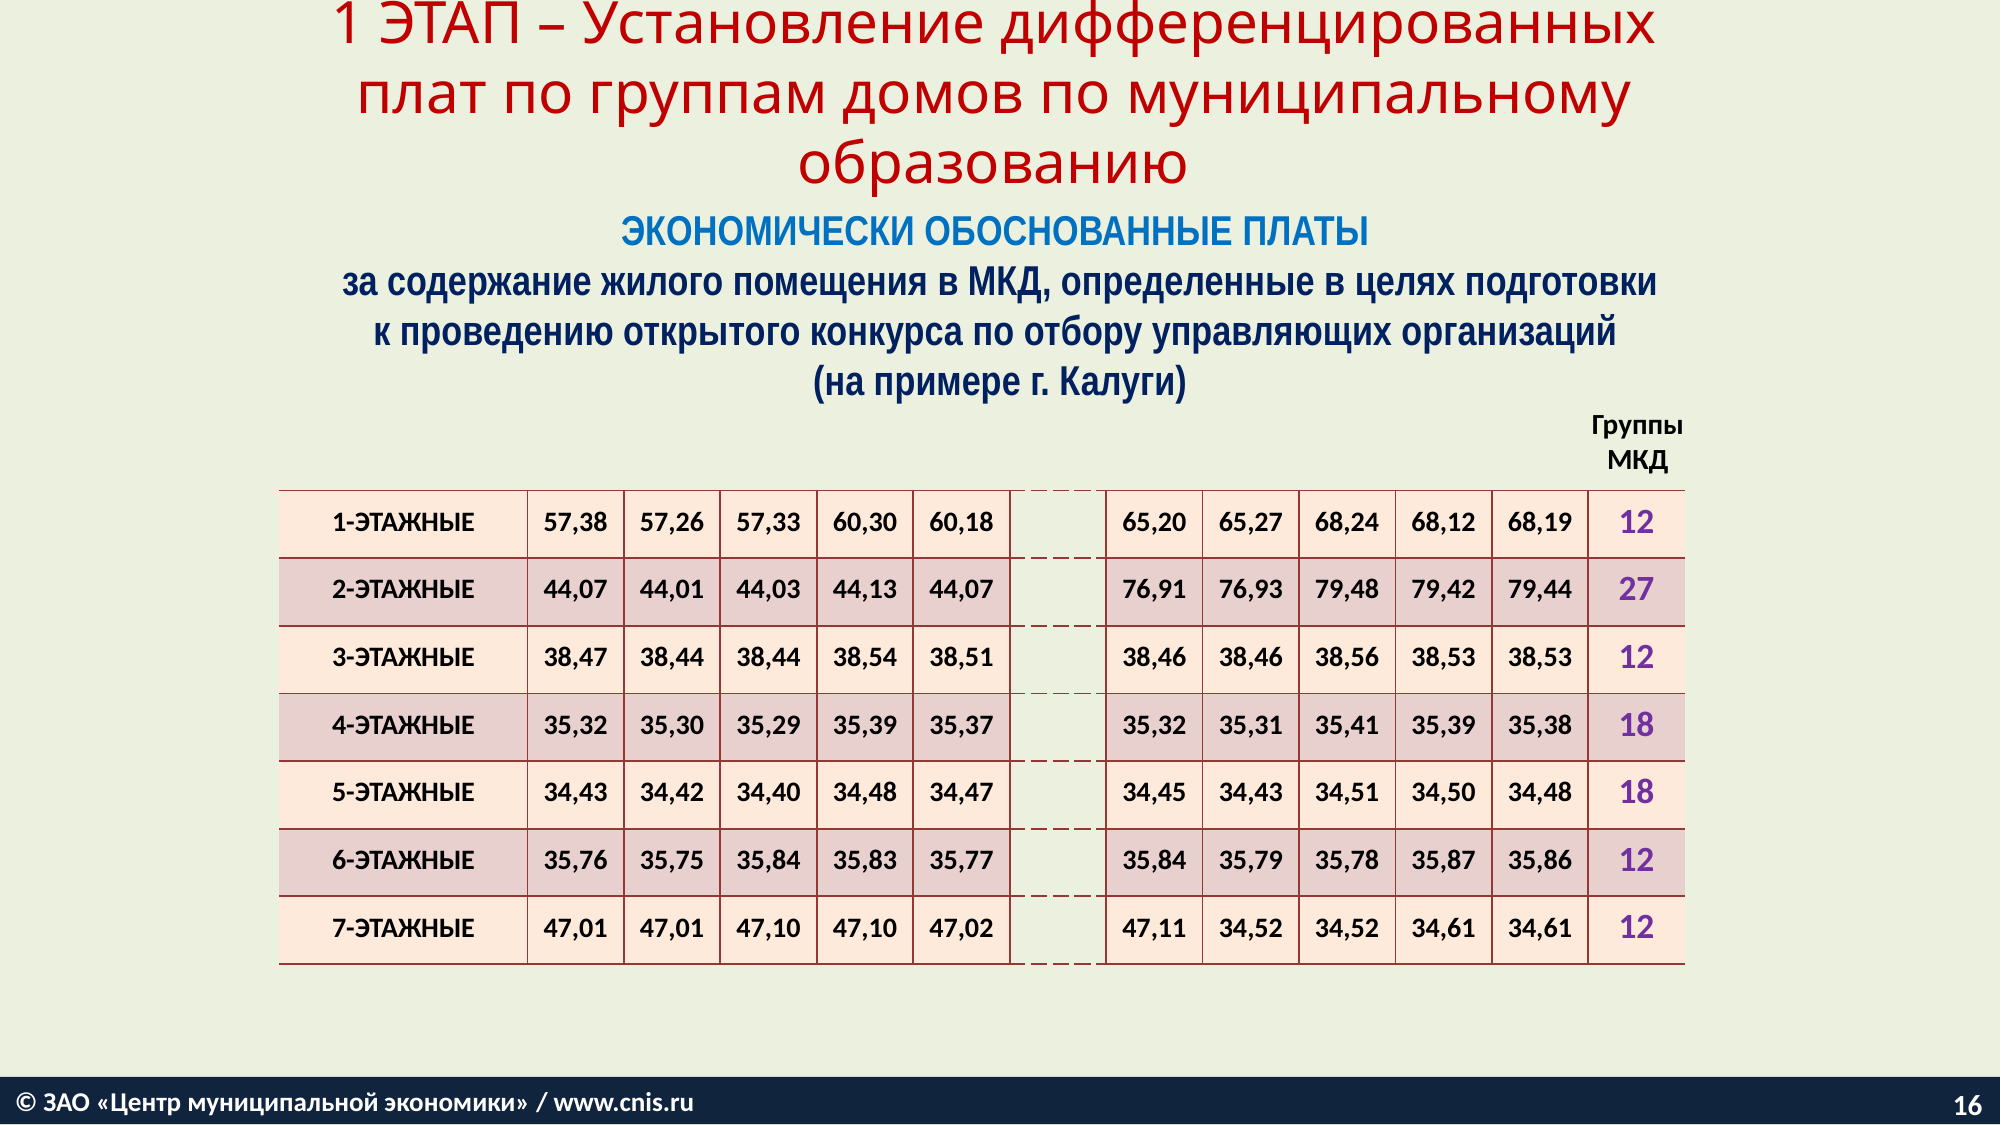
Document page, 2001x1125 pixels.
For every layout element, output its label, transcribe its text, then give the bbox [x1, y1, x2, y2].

table_cell 38,47 [528, 627, 623, 693]
table_cell 5-ЭТАЖНЫЕ [279, 762, 527, 828]
table_cell 38,56 [1300, 627, 1395, 693]
table_cell 35,78 [1300, 830, 1395, 895]
table_cell [1011, 761, 1105, 829]
table_cell 44,03 [721, 559, 816, 625]
table_cell 34,45 [1107, 762, 1202, 828]
table_cell 34,48 [818, 762, 912, 828]
table_cell 47,11 [1107, 897, 1202, 963]
table_cell 76,91 [1107, 559, 1202, 625]
table_header 60,18 [914, 491, 1009, 557]
table_cell [1011, 829, 1105, 896]
table_cell 35,86 [1493, 830, 1587, 895]
table_cell 38,51 [914, 627, 1009, 693]
table_cell 35,84 [721, 830, 816, 895]
table_cell 34,47 [914, 762, 1009, 828]
table_cell 38,46 [1203, 627, 1298, 693]
table_cell 3-ЭТАЖНЫЕ [279, 627, 527, 693]
text_box © ЗАО «Центр муниципальной экономики» / www.cnis.ru [0, 1076, 2000, 1125]
table_cell 6-ЭТАЖНЫЕ [279, 830, 527, 895]
table_cell 35,39 [1396, 694, 1491, 760]
table_cell 2-ЭТАЖНЫЕ [279, 559, 527, 625]
table_cell 38,44 [625, 627, 719, 693]
table_header 57,33 [721, 491, 816, 557]
table_cell 44,01 [625, 559, 719, 625]
table_cell 47,10 [721, 897, 816, 963]
table_cell 35,87 [1396, 830, 1491, 895]
table_cell 27 [1589, 559, 1685, 625]
table_header 60,30 [818, 491, 912, 557]
table_cell [1011, 896, 1105, 964]
table_cell 35,75 [625, 830, 719, 895]
table_cell 44,07 [528, 559, 623, 625]
table_cell 38,53 [1396, 627, 1491, 693]
text_box Группы МКД [1562, 398, 1714, 483]
table_cell 79,42 [1396, 559, 1491, 625]
table_cell 34,52 [1203, 897, 1298, 963]
table_cell 35,79 [1203, 830, 1298, 895]
table_header 57,38 [528, 491, 623, 557]
table_cell 34,48 [1493, 762, 1587, 828]
table_cell 35,32 [528, 694, 623, 760]
table_header 57,26 [625, 491, 719, 557]
table_cell 34,52 [1300, 897, 1395, 963]
table_cell 35,39 [818, 694, 912, 760]
table_cell 34,61 [1396, 897, 1491, 963]
table_header 1-ЭТАЖНЫЕ [279, 491, 527, 557]
table_header 65,20 [1107, 491, 1202, 557]
text_box ЭКОНОМИЧЕСКИ ОБОСНОВАННЫЕ ПЛАТЫ за содержание жилого помещения в МКД, определенные в целях подготовки к проведению открытого конкурса по отбору управляющих организаций (на примере г. Калуги) [260, 203, 1739, 412]
table_cell 38,53 [1493, 627, 1587, 693]
table_cell 47,01 [625, 897, 719, 963]
table_cell [1011, 693, 1105, 761]
slide_number 16 [1647, 1081, 1998, 1125]
table_cell 79,44 [1493, 559, 1587, 625]
table_header 68,19 [1493, 491, 1587, 557]
table_cell 47,10 [818, 897, 912, 963]
table_cell 35,31 [1203, 694, 1298, 760]
table_cell 18 [1589, 762, 1685, 828]
table_cell 44,07 [914, 559, 1009, 625]
table_header 68,12 [1396, 491, 1491, 557]
table_cell 4-ЭТАЖНЫЕ [279, 694, 527, 760]
table_cell 44,13 [818, 559, 912, 625]
table_cell 35,29 [721, 694, 816, 760]
table_cell 76,93 [1203, 559, 1298, 625]
table_cell 35,32 [1107, 694, 1202, 760]
table_header 12 [1589, 491, 1685, 557]
table_header 68,24 [1300, 491, 1395, 557]
table_cell 34,40 [721, 762, 816, 828]
table_cell 47,02 [914, 897, 1009, 963]
table_cell 79,48 [1300, 559, 1395, 625]
table_cell 35,84 [1107, 830, 1202, 895]
table_cell 35,76 [528, 830, 623, 895]
table_cell [1011, 558, 1105, 626]
table_cell 7-ЭТАЖНЫЕ [279, 897, 527, 963]
table_cell 47,01 [528, 897, 623, 963]
table_cell 38,46 [1107, 627, 1202, 693]
table_cell 34,42 [625, 762, 719, 828]
table_cell 12 [1589, 627, 1685, 693]
table_header [1011, 491, 1105, 558]
table_cell 38,54 [818, 627, 912, 693]
table_cell 18 [1589, 694, 1685, 760]
table_cell 35,38 [1493, 694, 1587, 760]
table_cell 38,44 [721, 627, 816, 693]
table_header 65,27 [1203, 491, 1298, 557]
table_cell 34,50 [1396, 762, 1491, 828]
table_cell 12 [1589, 897, 1685, 963]
table_cell 35,83 [818, 830, 912, 895]
text_box 1 ЭТАП – Установление дифференцированных плат по группам домов по муниципальному образованию [243, 0, 1744, 203]
table_cell 35,37 [914, 694, 1009, 760]
table_cell 35,41 [1300, 694, 1395, 760]
table_cell 34,43 [528, 762, 623, 828]
table_cell 34,43 [1203, 762, 1298, 828]
table_cell 34,61 [1493, 897, 1587, 963]
table_cell 34,51 [1300, 762, 1395, 828]
table_cell 35,77 [914, 830, 1009, 895]
table_cell 12 [1589, 830, 1685, 895]
table_cell [1011, 626, 1105, 693]
table_cell 35,30 [625, 694, 719, 760]
